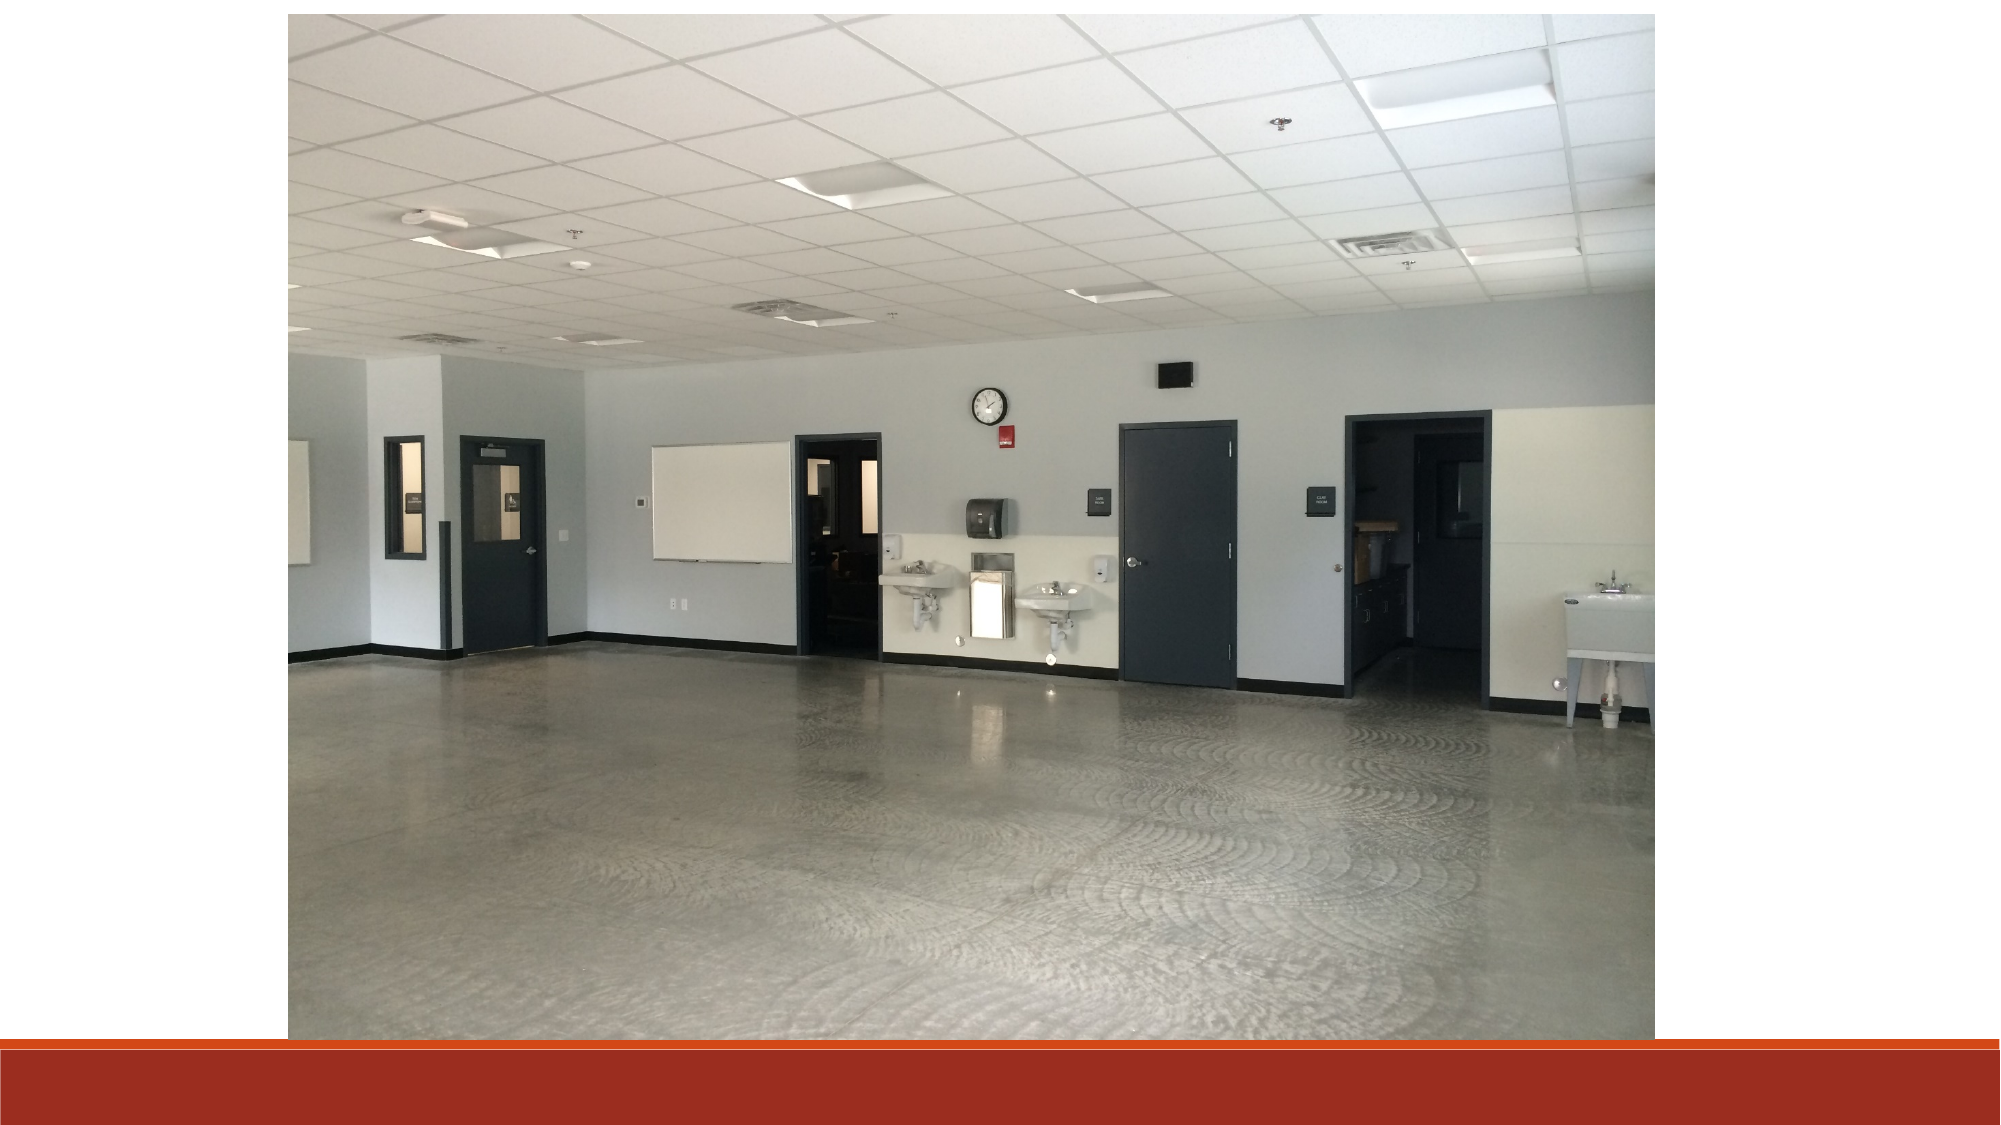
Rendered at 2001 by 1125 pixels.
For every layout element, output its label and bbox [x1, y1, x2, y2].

picture [287, 14, 1656, 1041]
